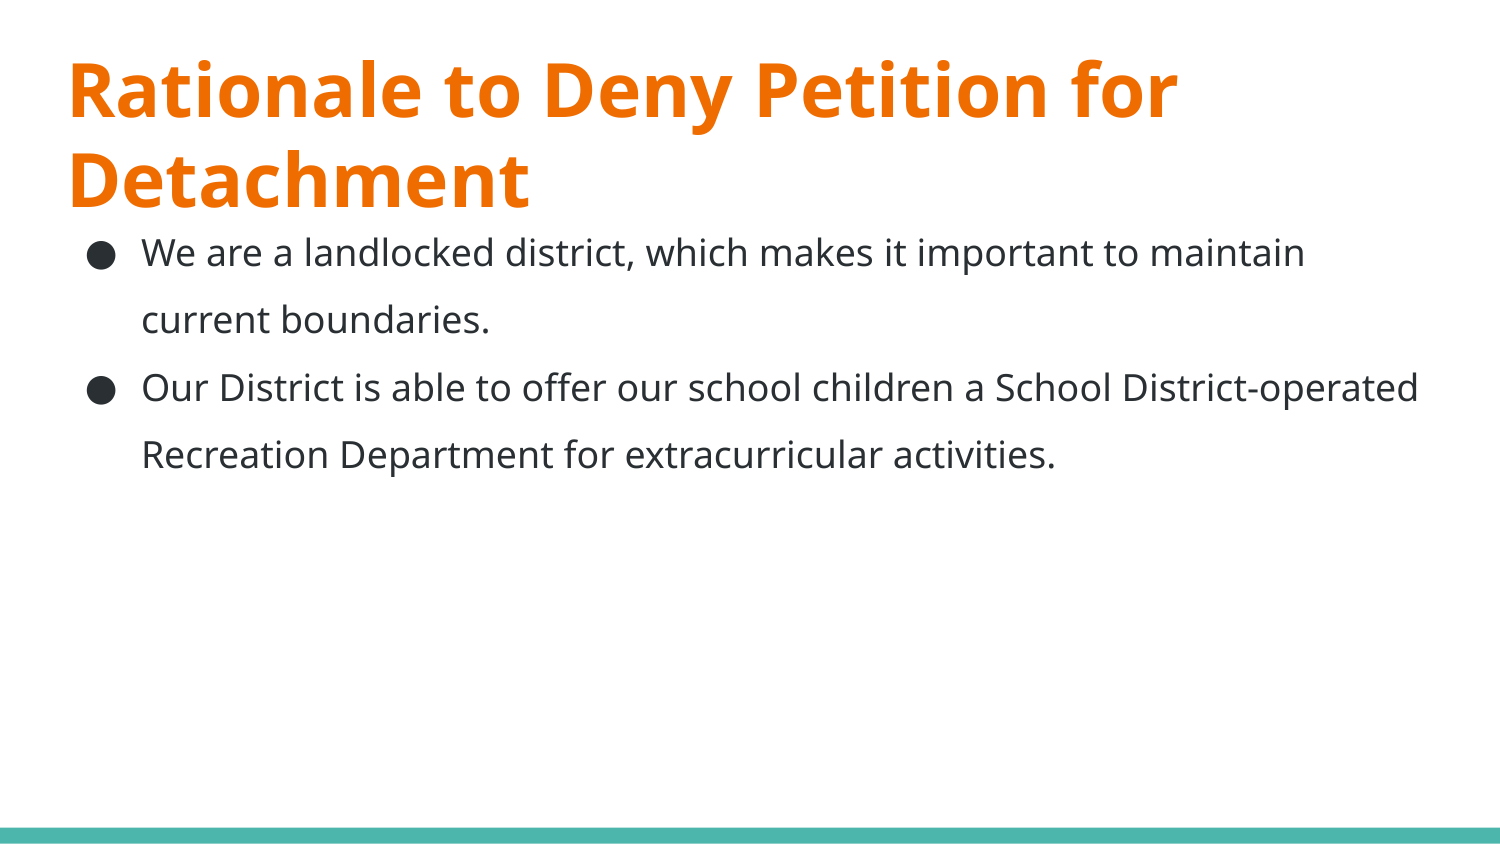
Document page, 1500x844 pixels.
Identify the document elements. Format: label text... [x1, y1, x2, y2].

title Rationale to Deny Petition for Detachment [51, 27, 1449, 144]
list We are a landlocked district, which makes it important to maintain current boundaries. Our District is able to offer our school children a School District-operated Recreation Department for extracurricular activities. [51, 191, 1449, 781]
